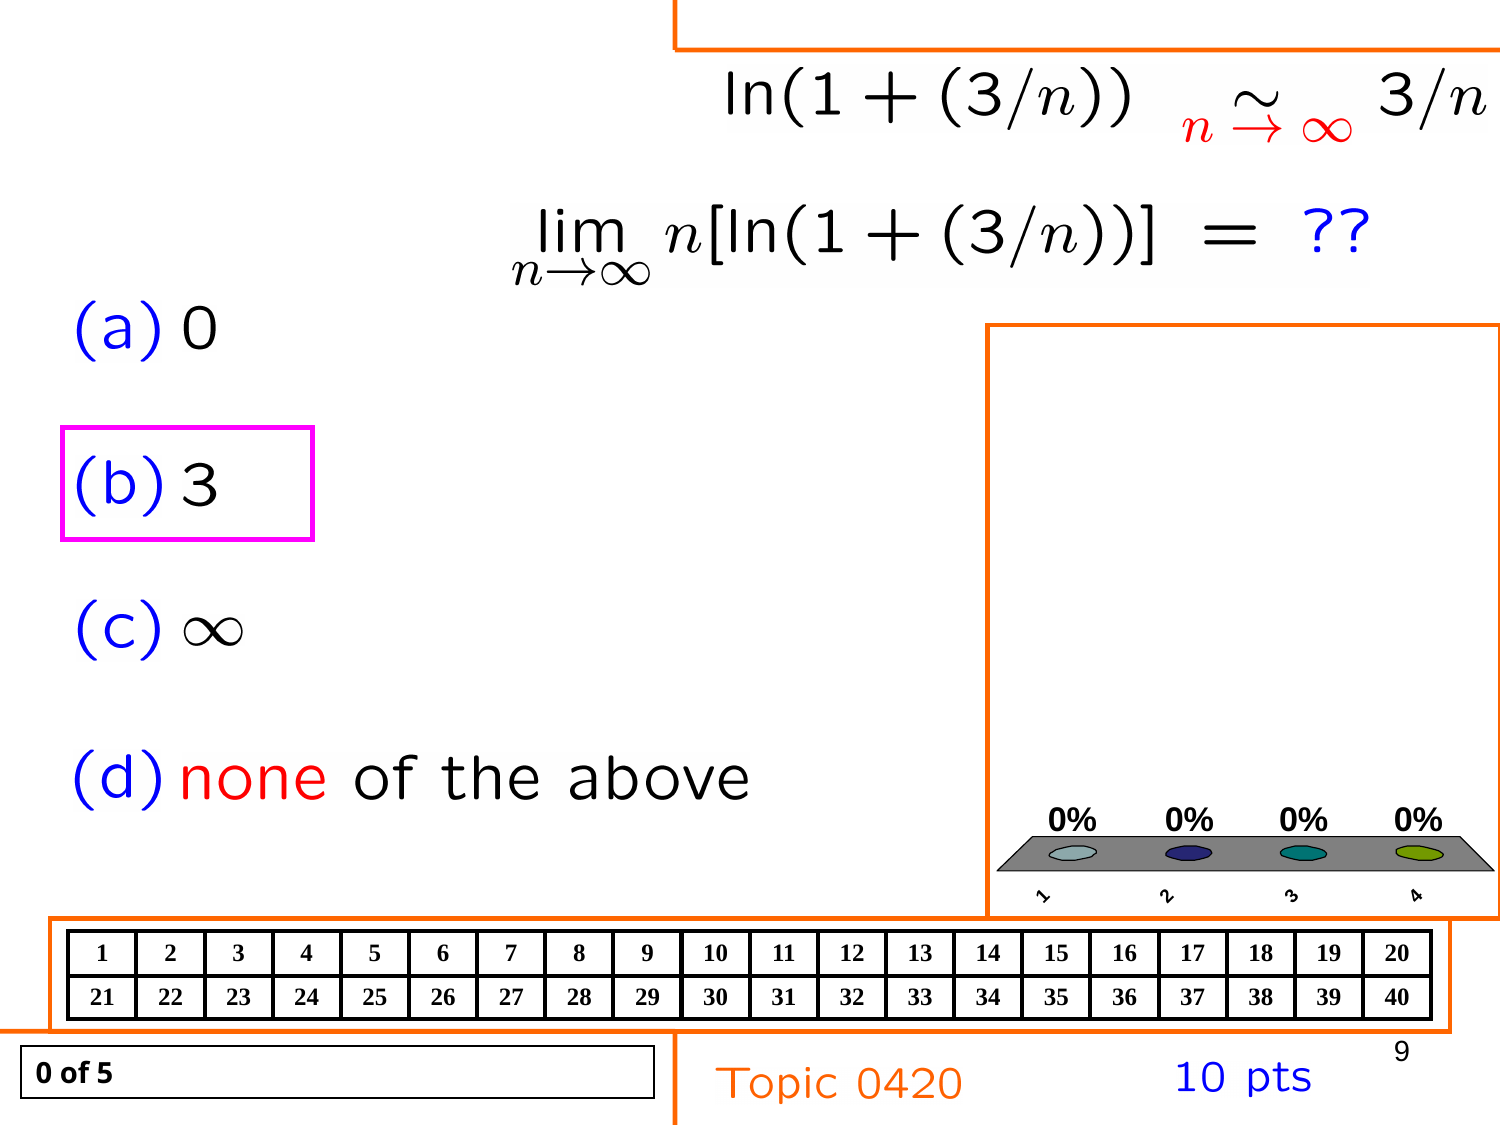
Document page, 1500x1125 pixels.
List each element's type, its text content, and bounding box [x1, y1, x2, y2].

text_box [20, 1045, 655, 1099]
picture [1176, 1060, 1312, 1098]
picture [715, 1067, 963, 1105]
slide_number 9 [1350, 1032, 1425, 1103]
picture [727, 64, 1488, 146]
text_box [957, 312, 1500, 951]
text_box [50, 918, 1450, 1032]
picture [73, 749, 161, 813]
picture [74, 455, 162, 518]
picture [74, 300, 162, 363]
title 1+1= [75, 45, 1425, 233]
picture [182, 752, 751, 800]
text_box [62, 427, 313, 540]
picture [182, 462, 217, 510]
picture [76, 599, 161, 663]
picture [510, 203, 1370, 288]
text_box [562, 62, 1013, 202]
picture [182, 614, 245, 646]
text_box [87, 249, 650, 663]
picture [182, 305, 217, 353]
